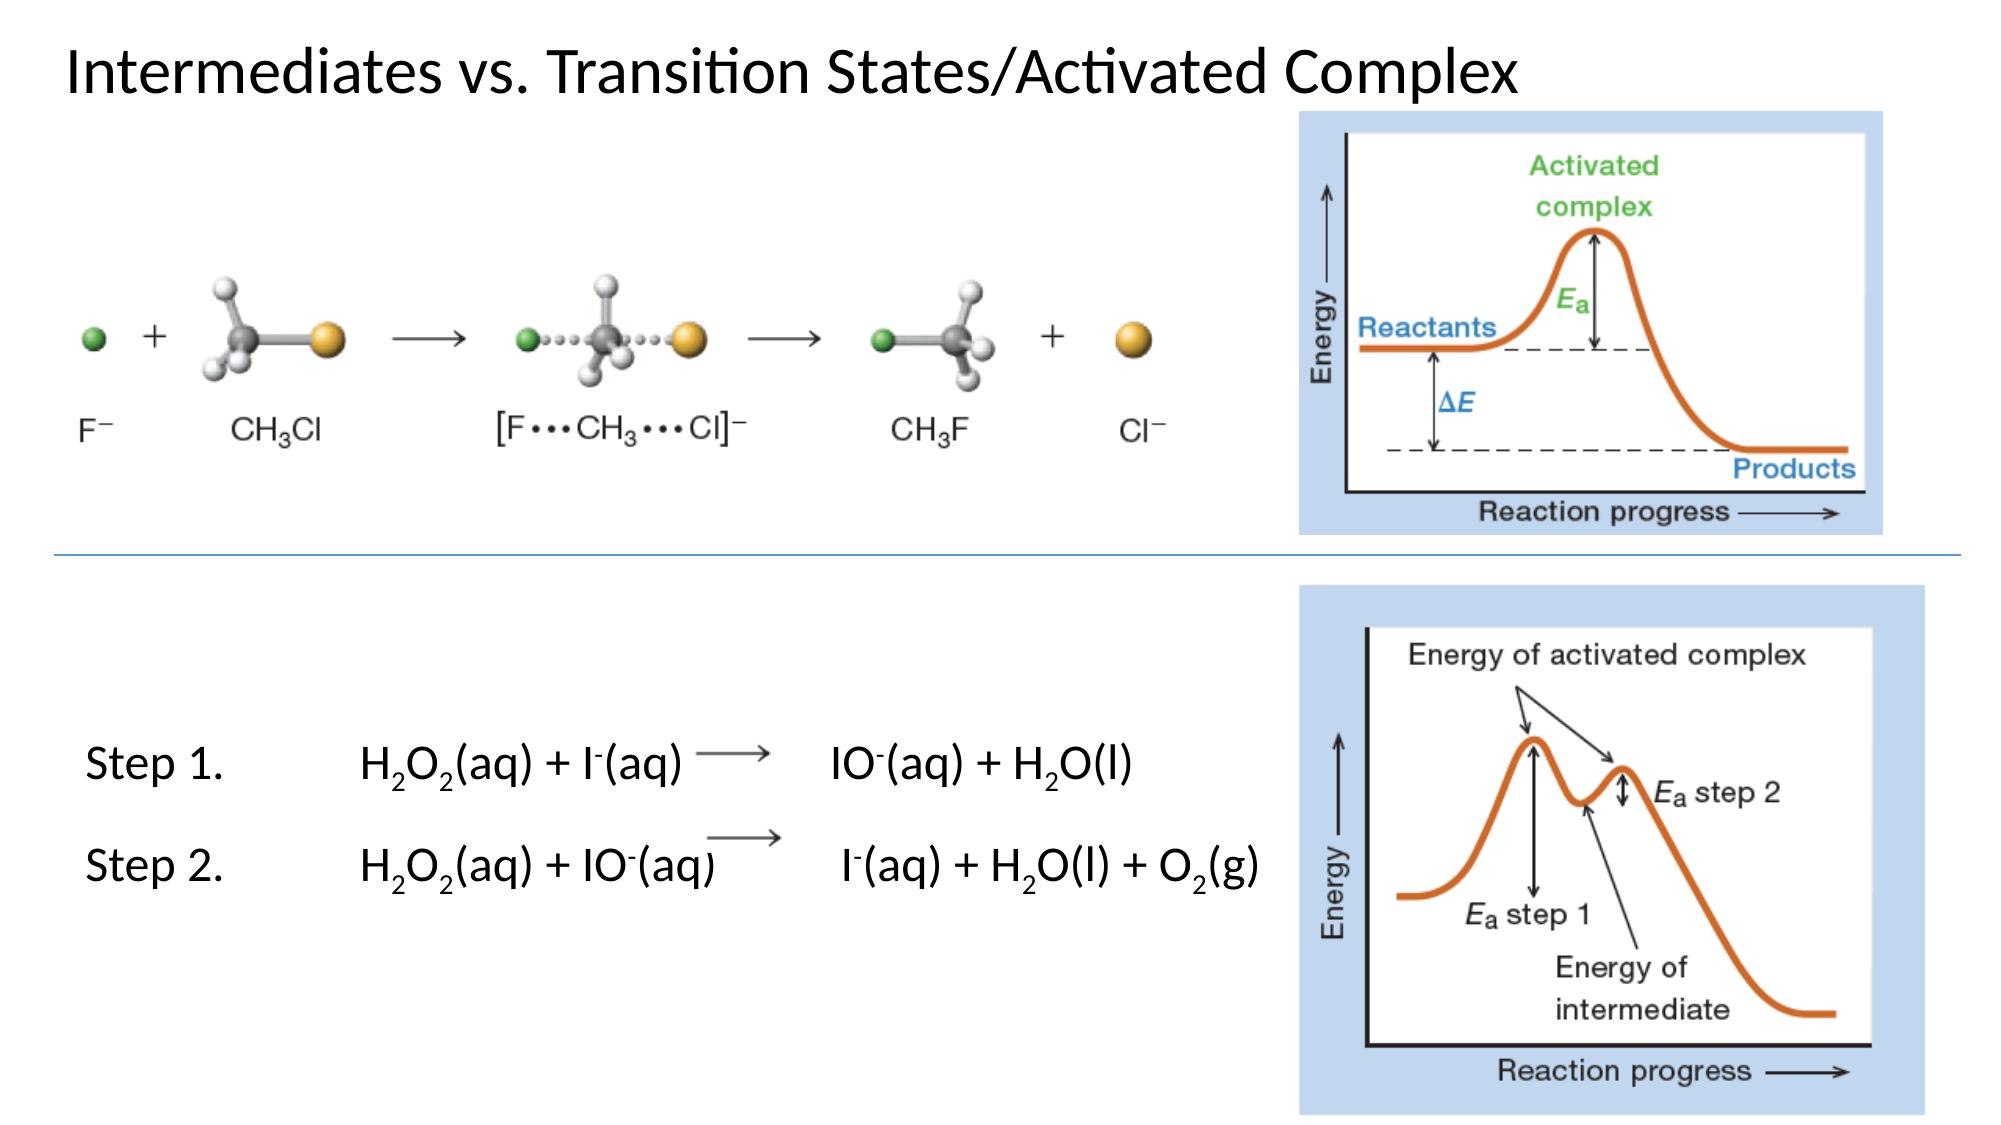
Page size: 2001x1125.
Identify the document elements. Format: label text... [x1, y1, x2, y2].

picture [57, 264, 1202, 458]
text_box Step 1. H2O2(aq) + I-(aq) IO-(aq) + H2O(l) Step 2. H2O2(aq) + IO-(aq) I-(aq) + H2O(l) + O2(g) [70, 687, 1277, 908]
text_box Intermediates vs. Transition States/Activated Complex [50, 19, 1536, 115]
picture [1299, 111, 1883, 535]
picture [703, 822, 782, 853]
picture [692, 738, 771, 769]
picture [1287, 579, 1930, 1120]
